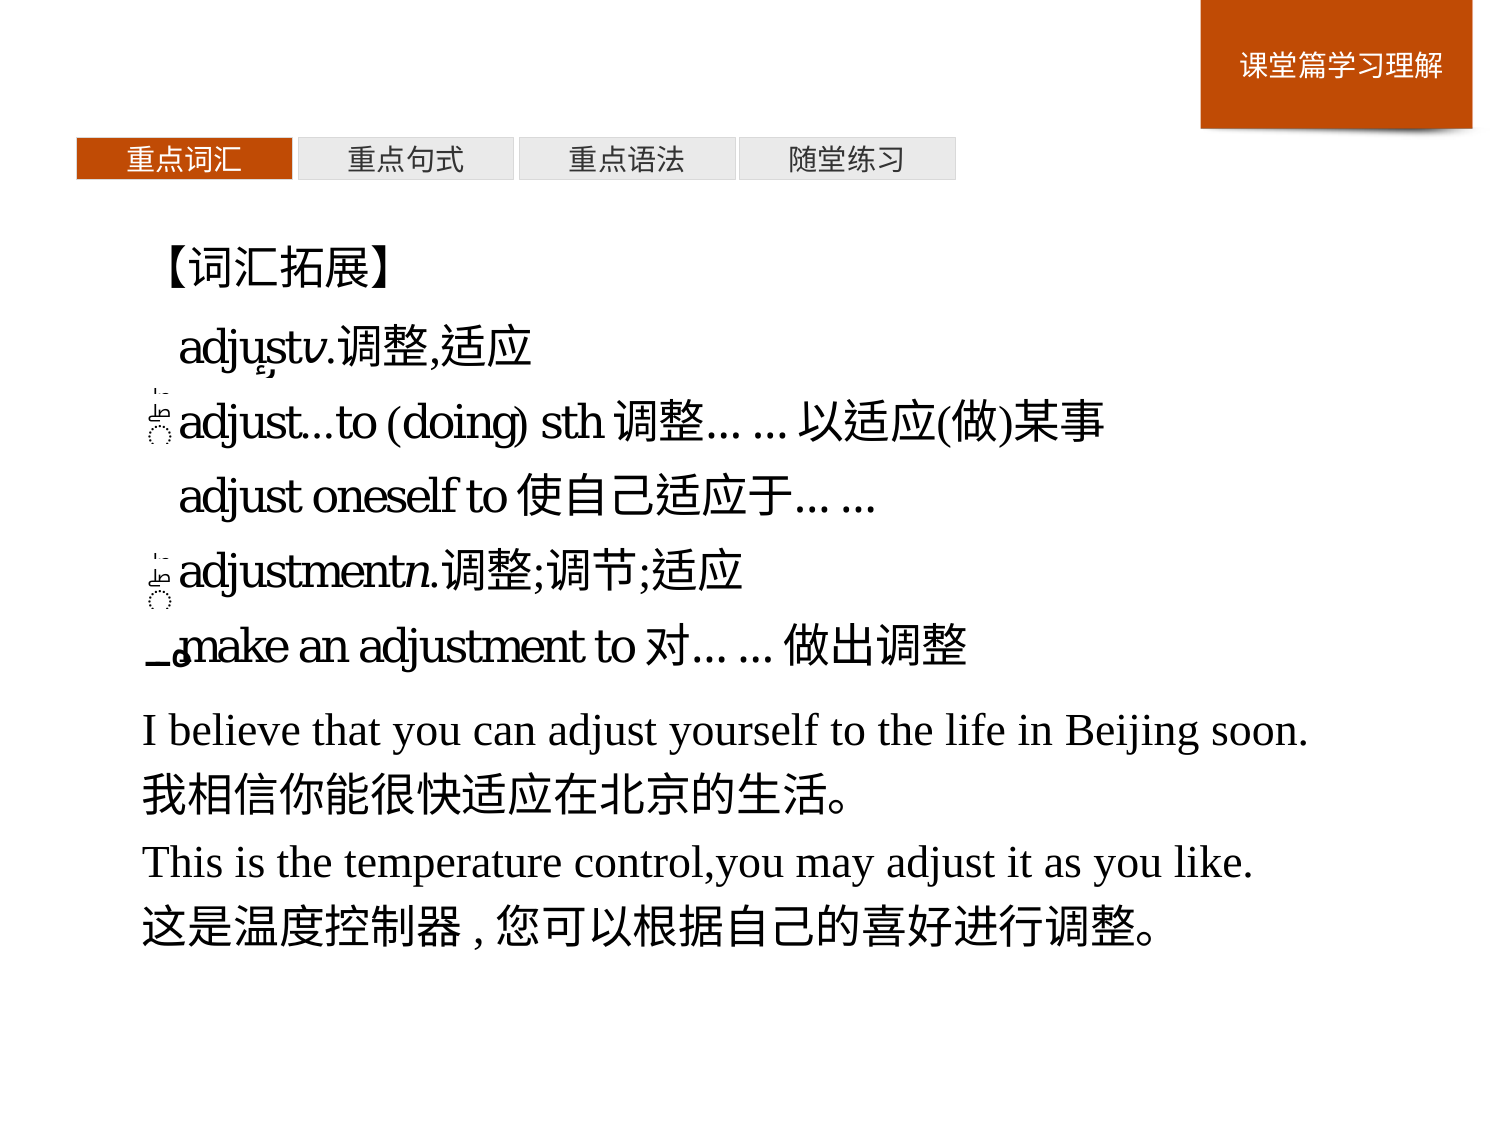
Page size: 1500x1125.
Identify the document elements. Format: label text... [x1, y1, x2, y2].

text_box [0, 310, 1295, 677]
text_box 【词汇拓展】 I believe that you can adjust yourself to the life in Beijing soon. 我相信你能很快适应在北京的生活。 This is the temperature control,you may adjust it as you like. 这是温度控制器,您可以根据自己的喜好进行调整。 [83, 219, 1417, 961]
text_box 重点语法 [518, 135, 737, 182]
picture [1200, 0, 1490, 140]
text_box 重点词汇 [75, 135, 294, 182]
text_box 随堂练习 [737, 135, 957, 182]
text_box 重点句式 [296, 135, 516, 182]
